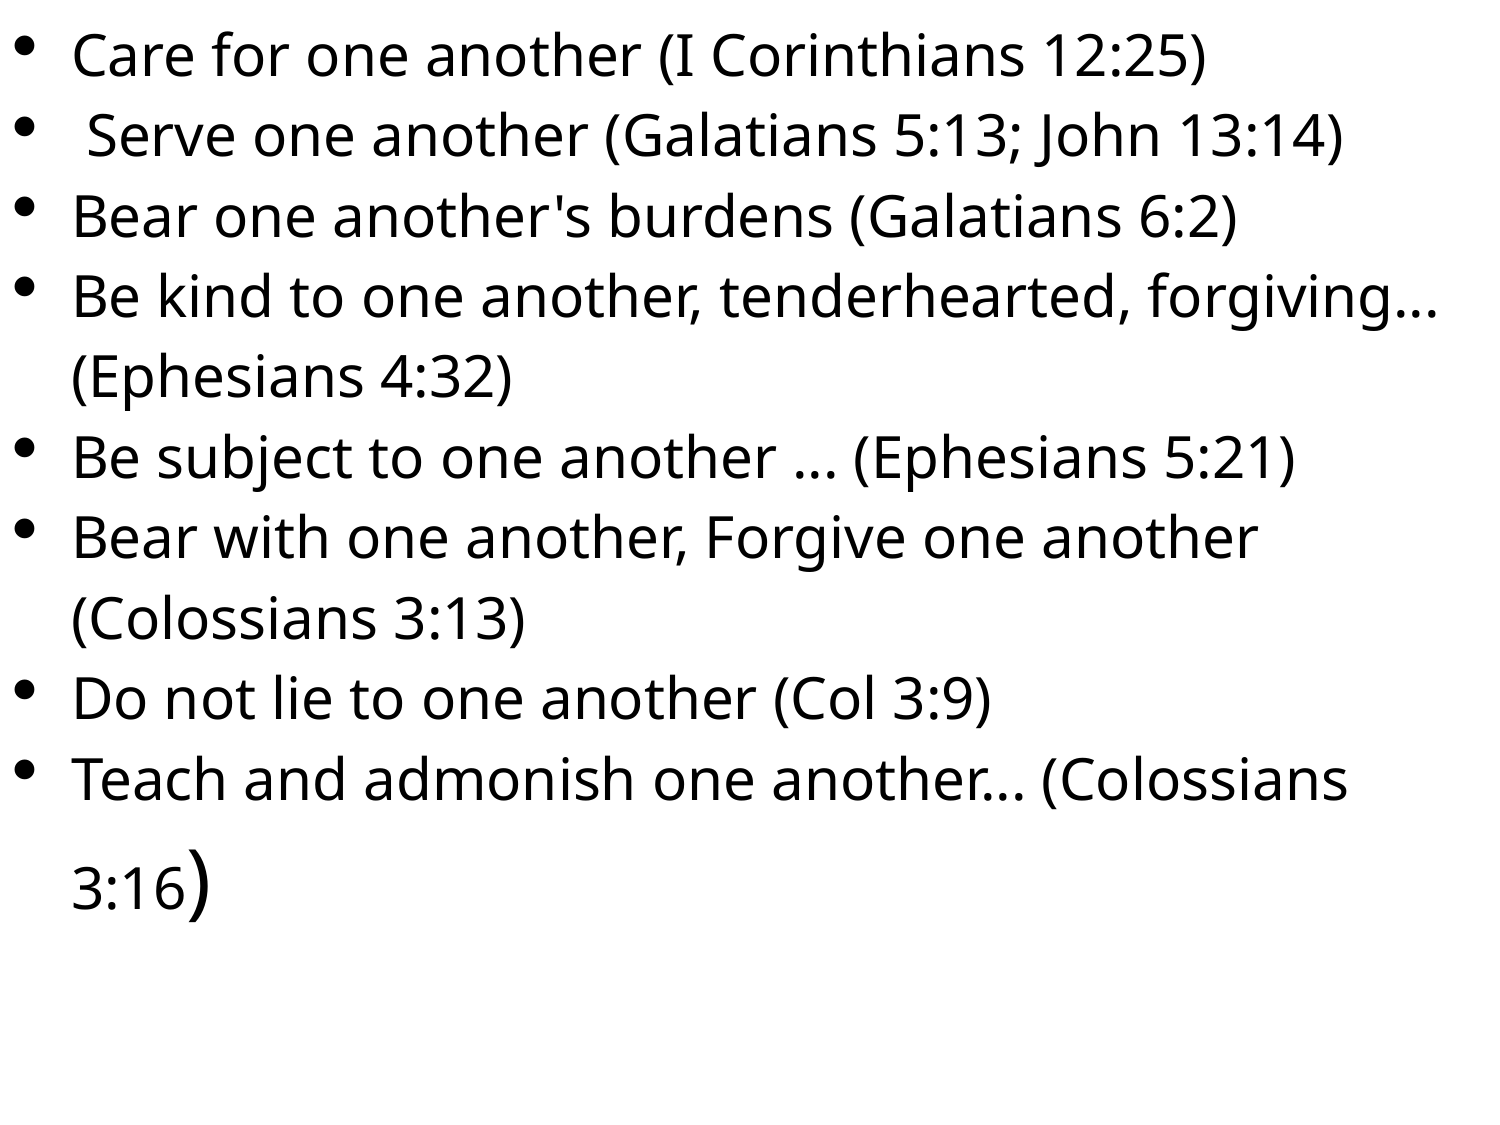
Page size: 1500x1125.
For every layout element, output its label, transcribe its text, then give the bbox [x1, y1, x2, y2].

text_box Care for one another (I Corinthians 12:25) Serve one another (Galatians 5:13; John 13:14) Bear one another's burdens (Galatians 6:2) Be kind to one another, tenderhearted, forgiving... (Ephesians 4:32) Be subject to one another ... (Ephesians 5:21) Bear with one another, Forgive one another (Colossians 3:13) Do not lie to one another (Col 3:9) Teach and admonish one another... (Colossians 3:16) [0, 0, 1500, 934]
